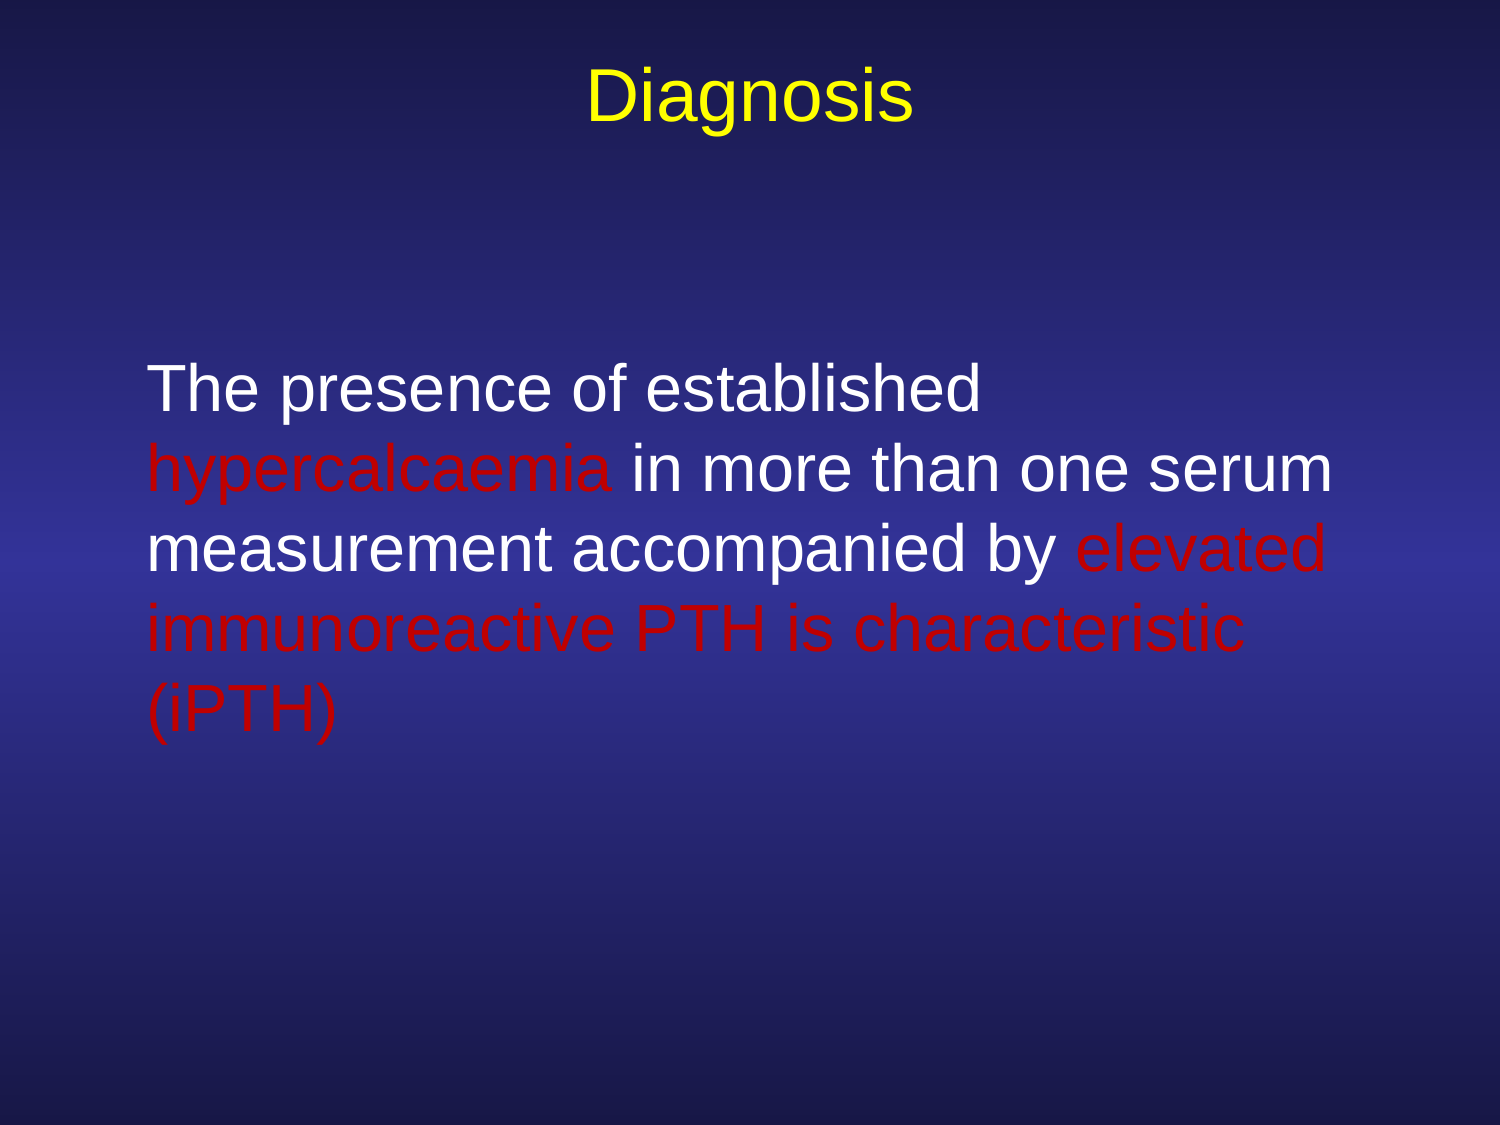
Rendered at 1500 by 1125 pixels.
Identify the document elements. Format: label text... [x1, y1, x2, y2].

list The presence of established hypercalcaemia in more than one serum measurement accompanied by elevated immunoreactive PTH is characteristic (iPTH) [74, 337, 1426, 1006]
title Diagnosis [74, 44, 1426, 138]
